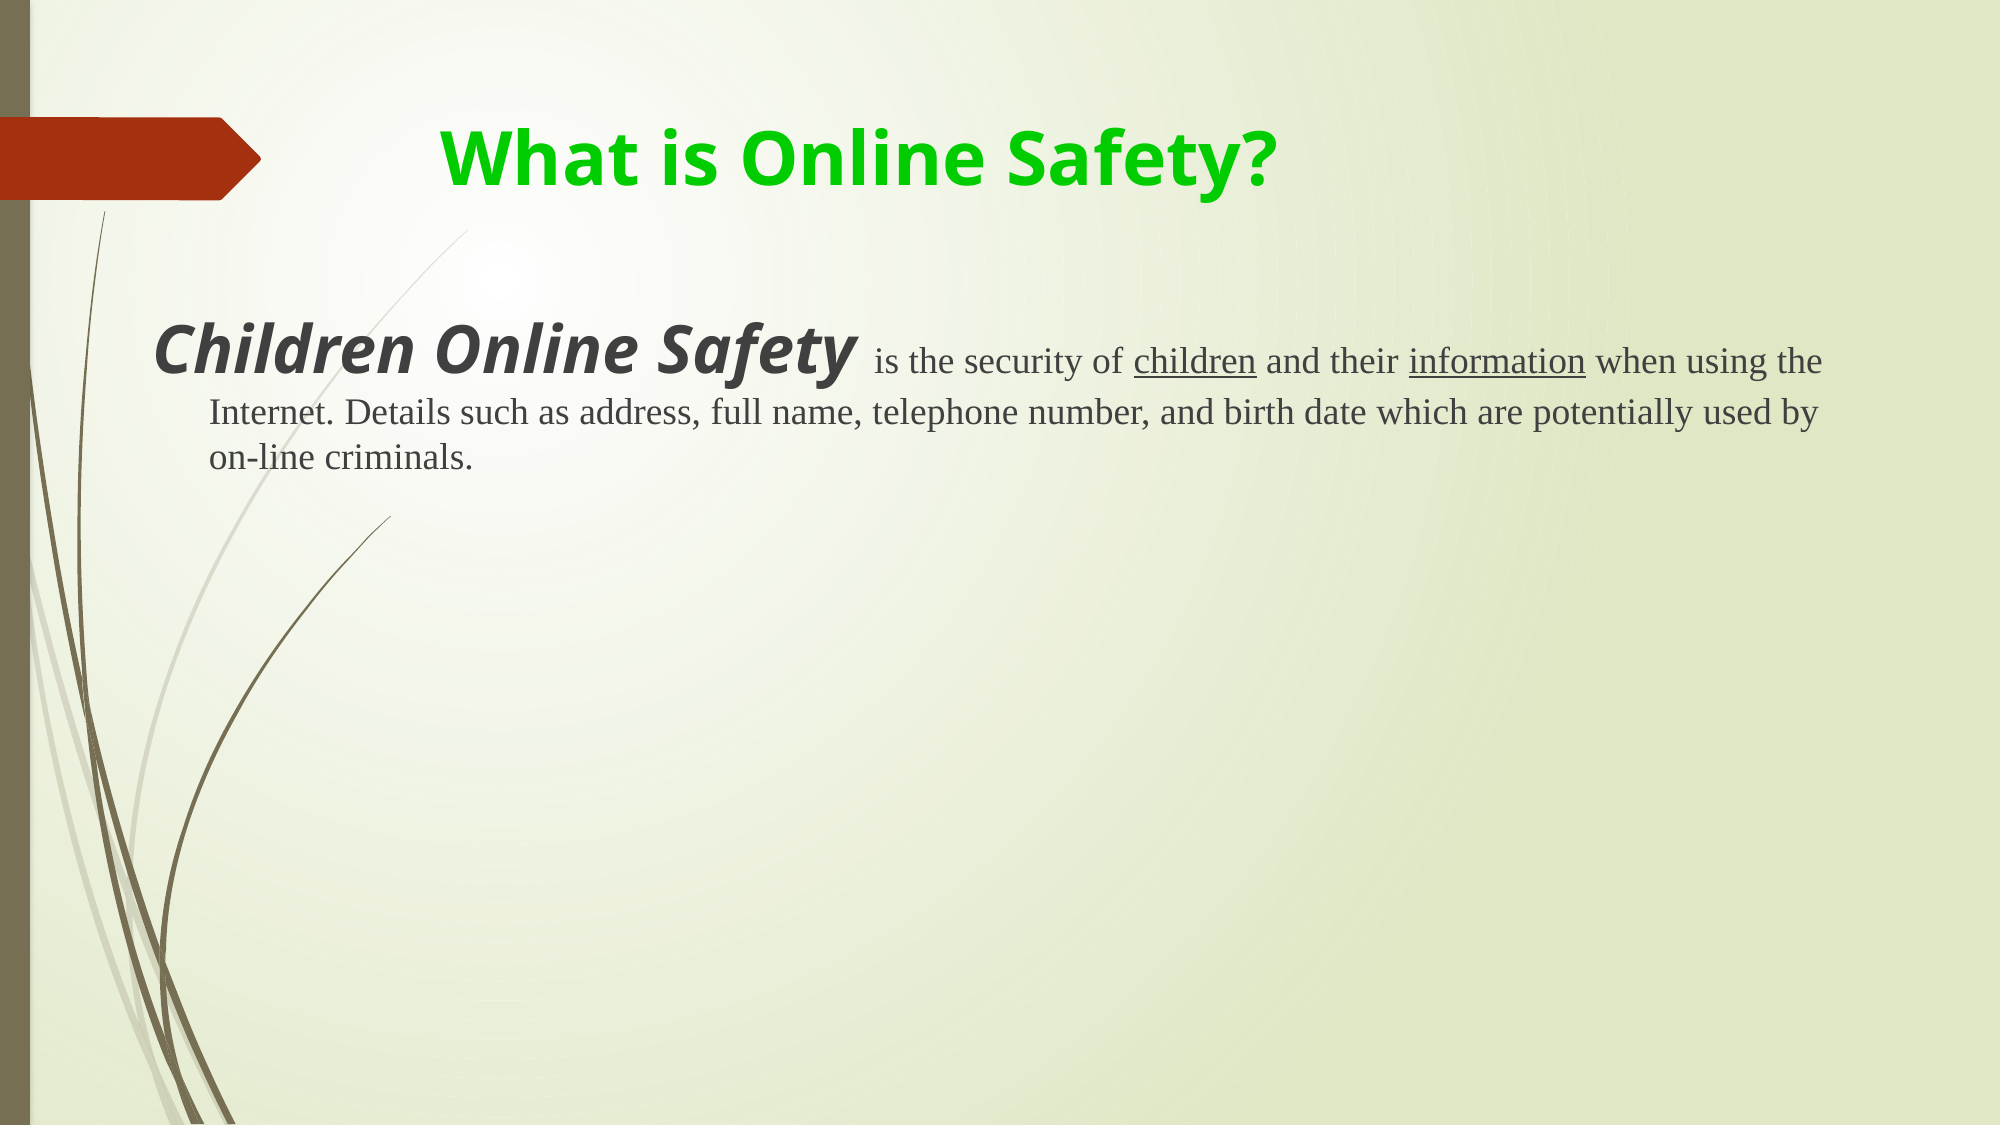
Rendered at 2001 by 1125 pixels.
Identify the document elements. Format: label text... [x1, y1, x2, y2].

title What is Online Safety? [425, 102, 1888, 313]
list Children Online Safety is the security of children and their information when using the Internet. Details such as address, full name, telephone number, and birth date which are potentially used by on-line criminals. [137, 299, 1863, 710]
